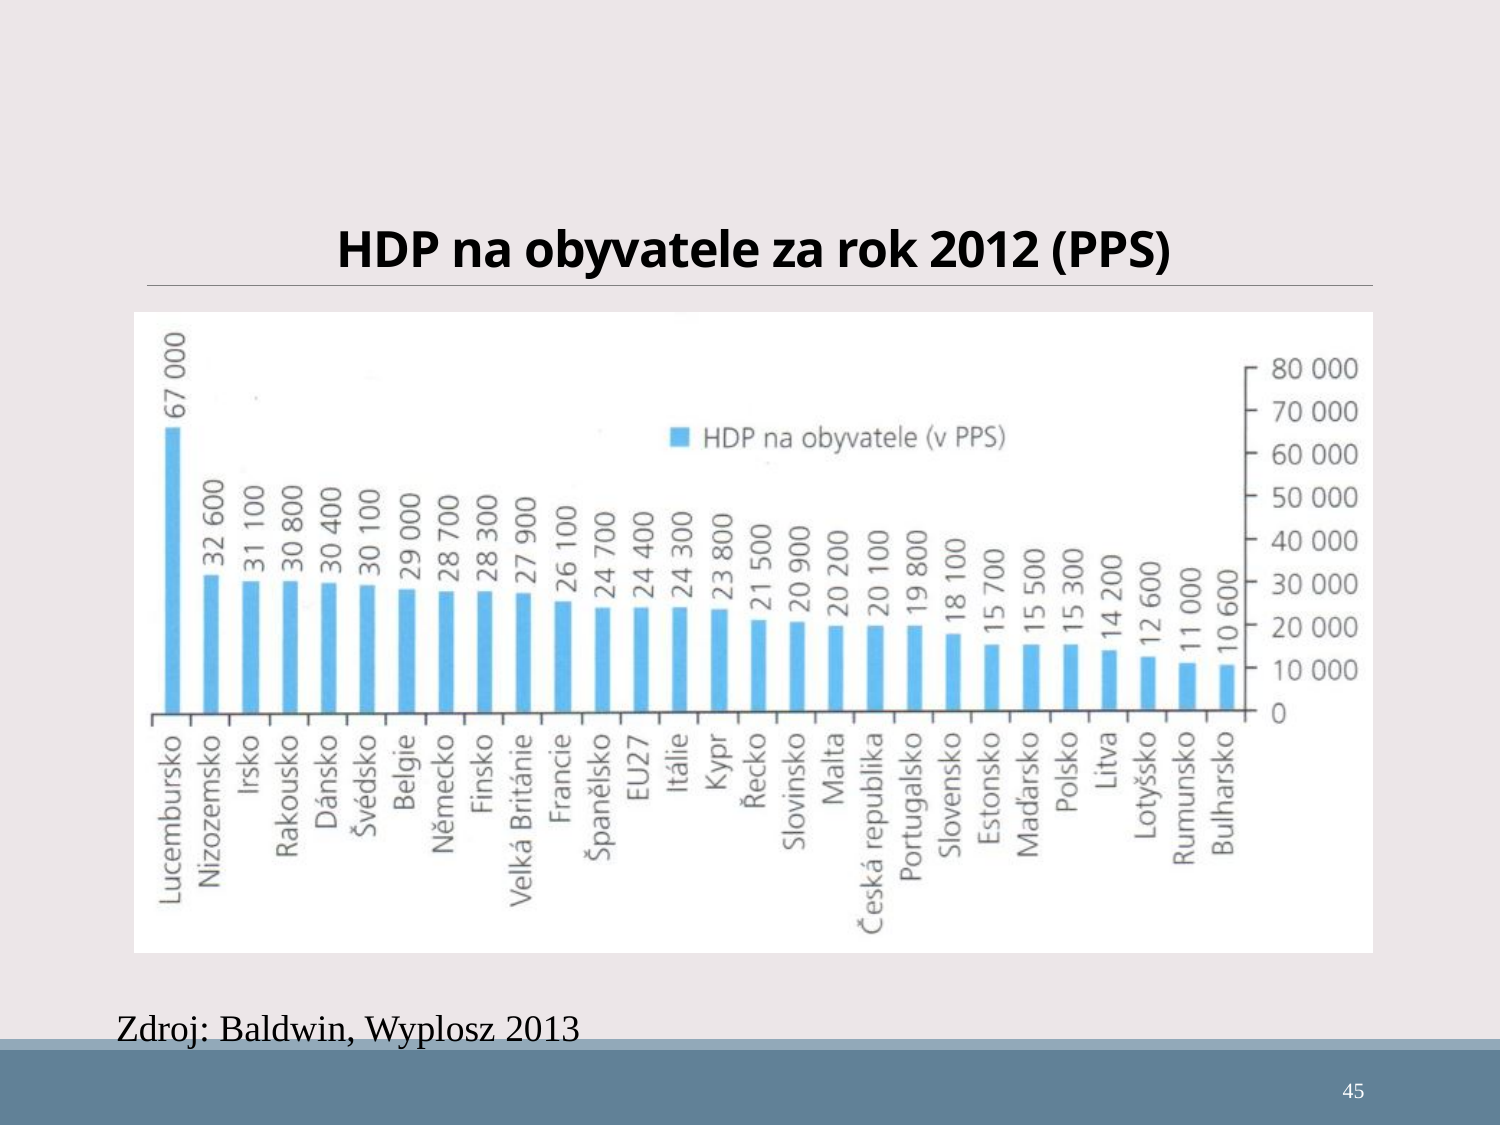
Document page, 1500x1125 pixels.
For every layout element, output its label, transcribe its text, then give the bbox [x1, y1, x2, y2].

slide_number 45 [1218, 1059, 1380, 1120]
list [134, 312, 1373, 953]
text_box Zdroj: Baldwin, Wyplosz 2013 [76, 996, 621, 1117]
title HDP na obyvatele za rok 2012 (PPS) [135, 47, 1373, 285]
